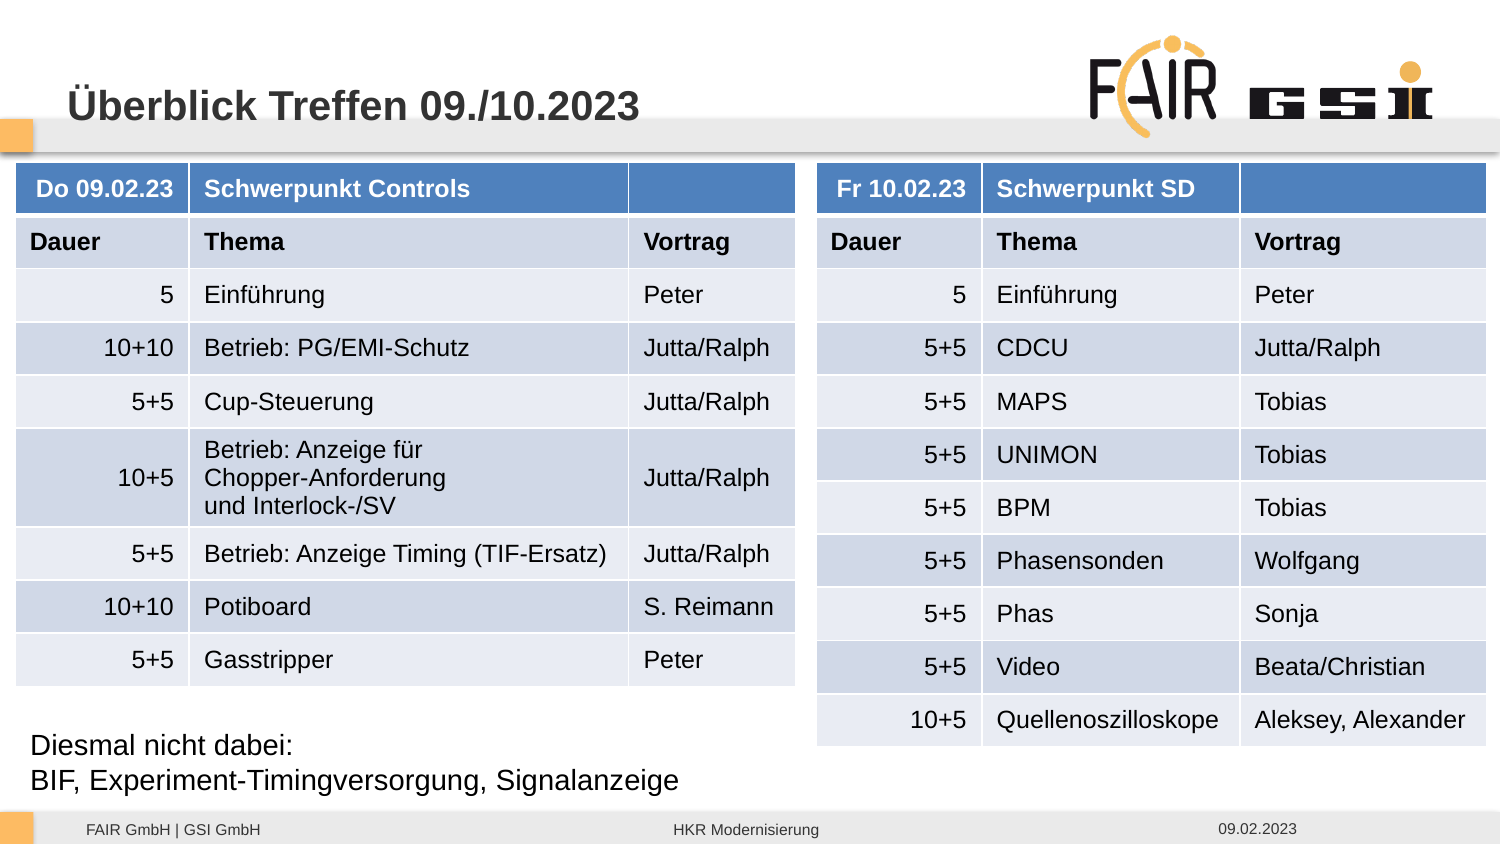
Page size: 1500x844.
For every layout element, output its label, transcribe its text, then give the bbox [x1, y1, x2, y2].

table_cell 5+5 [16, 634, 188, 686]
table_cell Jutta/Ralph [629, 429, 795, 526]
table_cell Betrieb: PG/EMI-Schutz [190, 323, 628, 374]
picture [1089, 33, 1217, 140]
table_cell Jutta/Ralph [629, 376, 795, 427]
table_cell UNIMON [983, 429, 1239, 480]
table_cell 5+5 [817, 376, 981, 427]
table_cell 5+5 [817, 429, 981, 480]
text_box Diesmal nicht dabei: BIF, Experiment-Timingversorgung, Signalanzeige [15, 718, 696, 804]
table_cell Peter [1241, 269, 1486, 321]
table_cell 10+5 [16, 429, 188, 526]
table_cell Sonja [1241, 588, 1486, 640]
table_cell Peter [629, 634, 795, 686]
table_cell 5+5 [817, 482, 981, 533]
table_header [629, 163, 795, 213]
table_cell 5+5 [817, 535, 981, 586]
footer HKR Modernisierung [658, 807, 1173, 844]
table_cell Jutta/Ralph [629, 528, 795, 579]
table_cell 10+10 [16, 581, 188, 632]
table_cell CDCU [983, 323, 1239, 374]
table_cell Potiboard [190, 581, 628, 632]
table_cell 5 [16, 269, 188, 321]
table_cell Vortrag [629, 218, 795, 268]
table_cell Tobias [1241, 482, 1486, 533]
table_cell Thema [190, 218, 628, 268]
table_cell Dauer [16, 218, 188, 268]
table_cell 10+10 [16, 323, 188, 374]
table_cell Thema [983, 218, 1239, 268]
picture [1248, 59, 1434, 119]
table_cell Dauer [817, 218, 981, 268]
table_cell MAPS [983, 376, 1239, 427]
table_cell Quellenoszilloskope [983, 695, 1239, 746]
table_cell Cup-Steuerung [190, 376, 628, 427]
table_cell Jutta/Ralph [1241, 323, 1486, 374]
table_cell BPM [983, 482, 1239, 533]
table_cell Beata/Christian [1241, 641, 1486, 693]
table_cell Gasstripper [190, 634, 628, 686]
table_cell 5 [817, 269, 981, 321]
table_cell Jutta/Ralph [629, 323, 795, 374]
table_cell Phas [983, 588, 1239, 640]
table_cell Vortrag [1241, 218, 1486, 268]
table_cell 5+5 [16, 528, 188, 579]
table_cell Peter [629, 269, 795, 321]
table_cell Einführung [190, 269, 628, 321]
table_cell Aleksey, Alexander [1241, 695, 1486, 746]
table_cell Einführung [983, 269, 1239, 321]
table_cell 5+5 [16, 376, 188, 427]
table_cell 5+5 [817, 588, 981, 640]
table_cell 10+5 [817, 695, 981, 746]
table_header [1241, 163, 1486, 213]
table_cell Tobias [1241, 429, 1486, 480]
table_cell Phasensonden [983, 535, 1239, 586]
list Überblick Treffen 09./10.2023 [52, 21, 1048, 137]
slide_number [1173, 806, 1313, 844]
table_cell S. Reimann [629, 581, 795, 632]
table_header Schwerpunkt Controls [190, 163, 628, 213]
table_cell Tobias [1241, 376, 1486, 427]
table_cell 5+5 [817, 323, 981, 374]
table_header Do 09.02.23 [16, 163, 188, 213]
table_cell Wolfgang [1241, 535, 1486, 586]
table_cell Betrieb: Anzeige für Chopper-Anforderung und Interlock-/SV [190, 429, 628, 526]
table_cell Betrieb: Anzeige Timing (TIF-Ersatz) [190, 528, 628, 579]
table_cell 5+5 [817, 641, 981, 693]
table_header Fr 10.02.23 [817, 163, 981, 213]
table_header Schwerpunkt SD [983, 163, 1239, 213]
table_cell Video [983, 641, 1239, 693]
